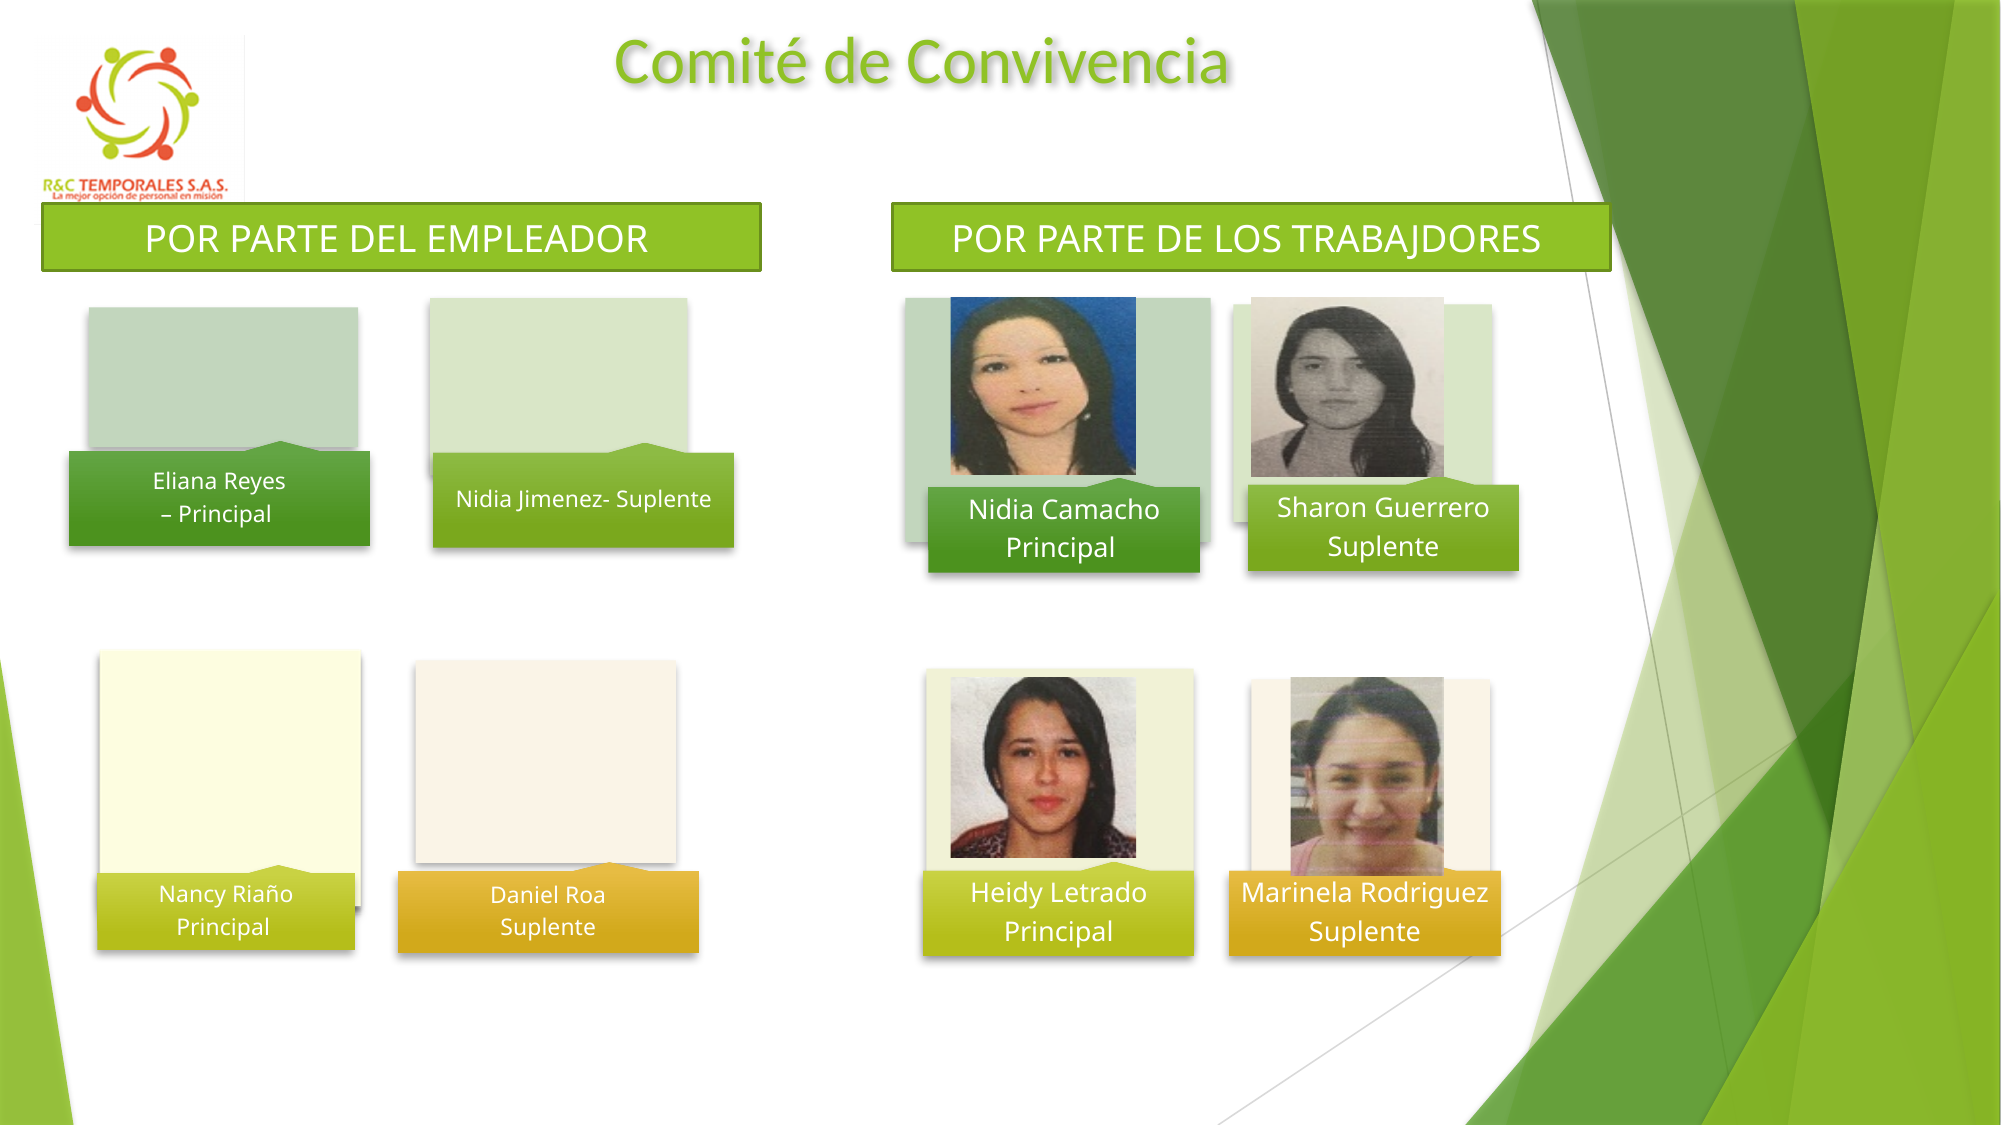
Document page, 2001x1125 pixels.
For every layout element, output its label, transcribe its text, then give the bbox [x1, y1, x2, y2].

picture [1250, 297, 1446, 478]
text_box Comité de Convivencia [299, 8, 1547, 131]
text_box POR PARTE DEL EMPLEADOR [41, 202, 762, 272]
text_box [59, 297, 747, 957]
text_box POR PARTE DE LOS TRABAJDORES [891, 202, 1612, 272]
picture [34, 35, 246, 226]
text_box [860, 297, 1547, 957]
picture [950, 677, 1137, 858]
picture [950, 297, 1137, 476]
picture [1289, 677, 1446, 877]
